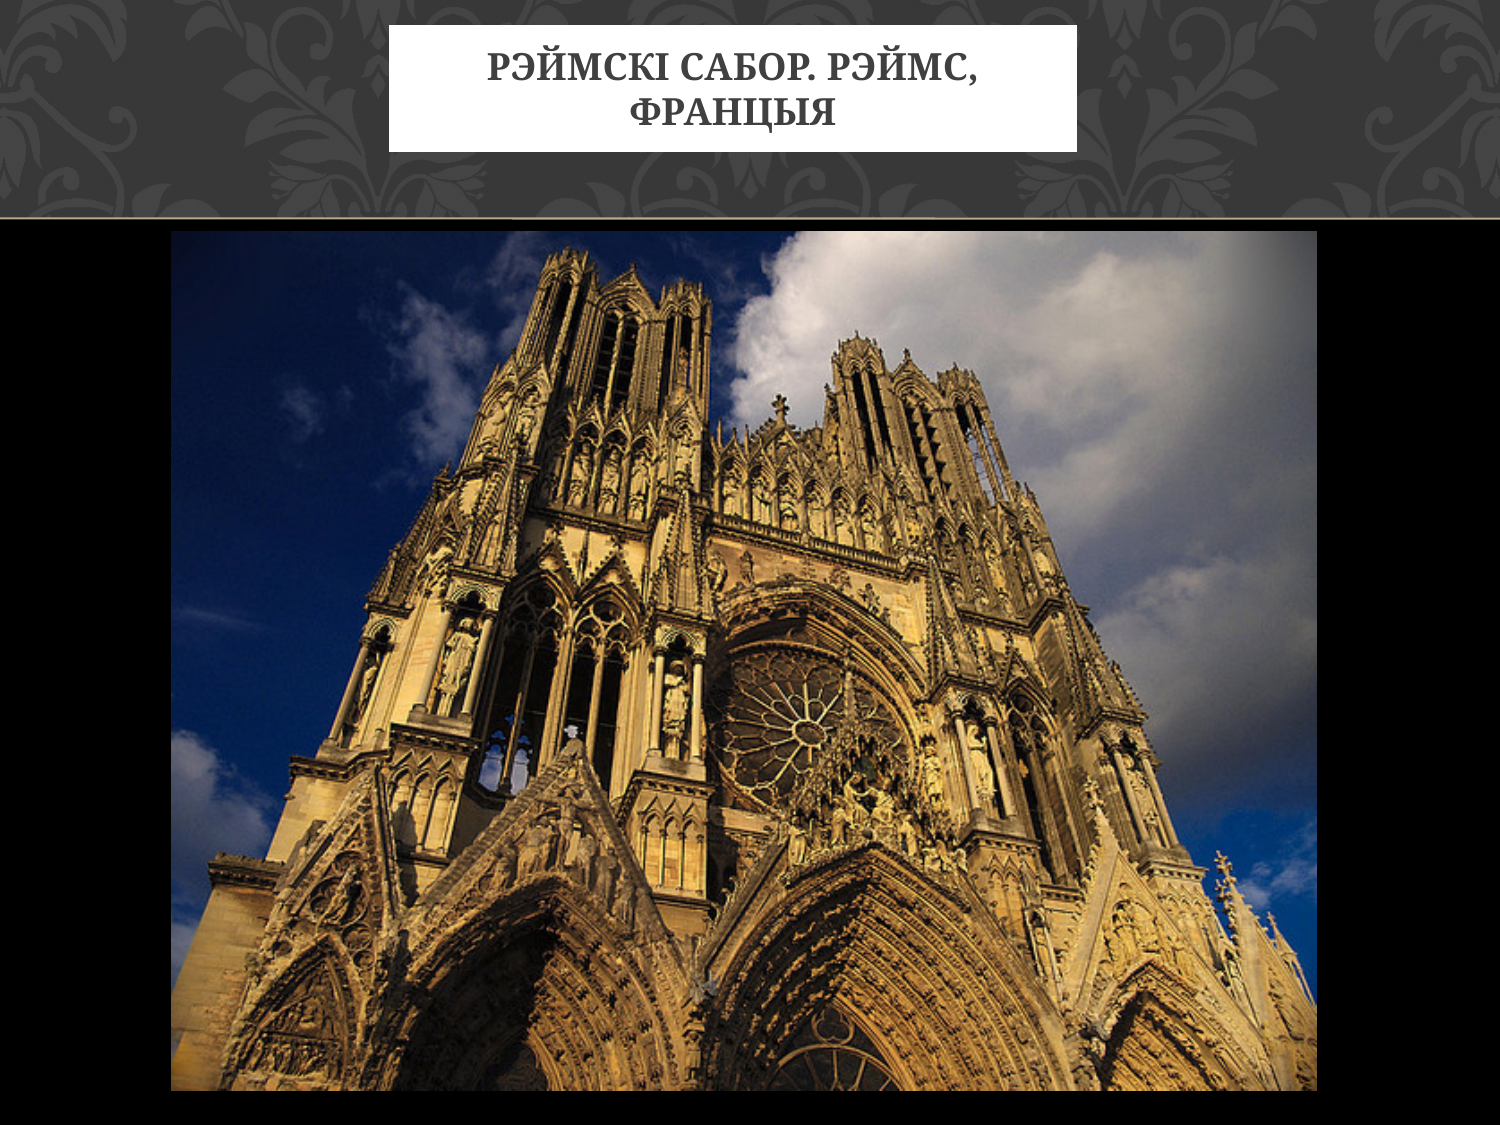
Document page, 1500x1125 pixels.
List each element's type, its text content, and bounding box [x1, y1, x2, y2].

picture [170, 231, 1318, 1092]
title Рэймскі сабор. Рэймс, Францыя [389, 25, 1077, 152]
